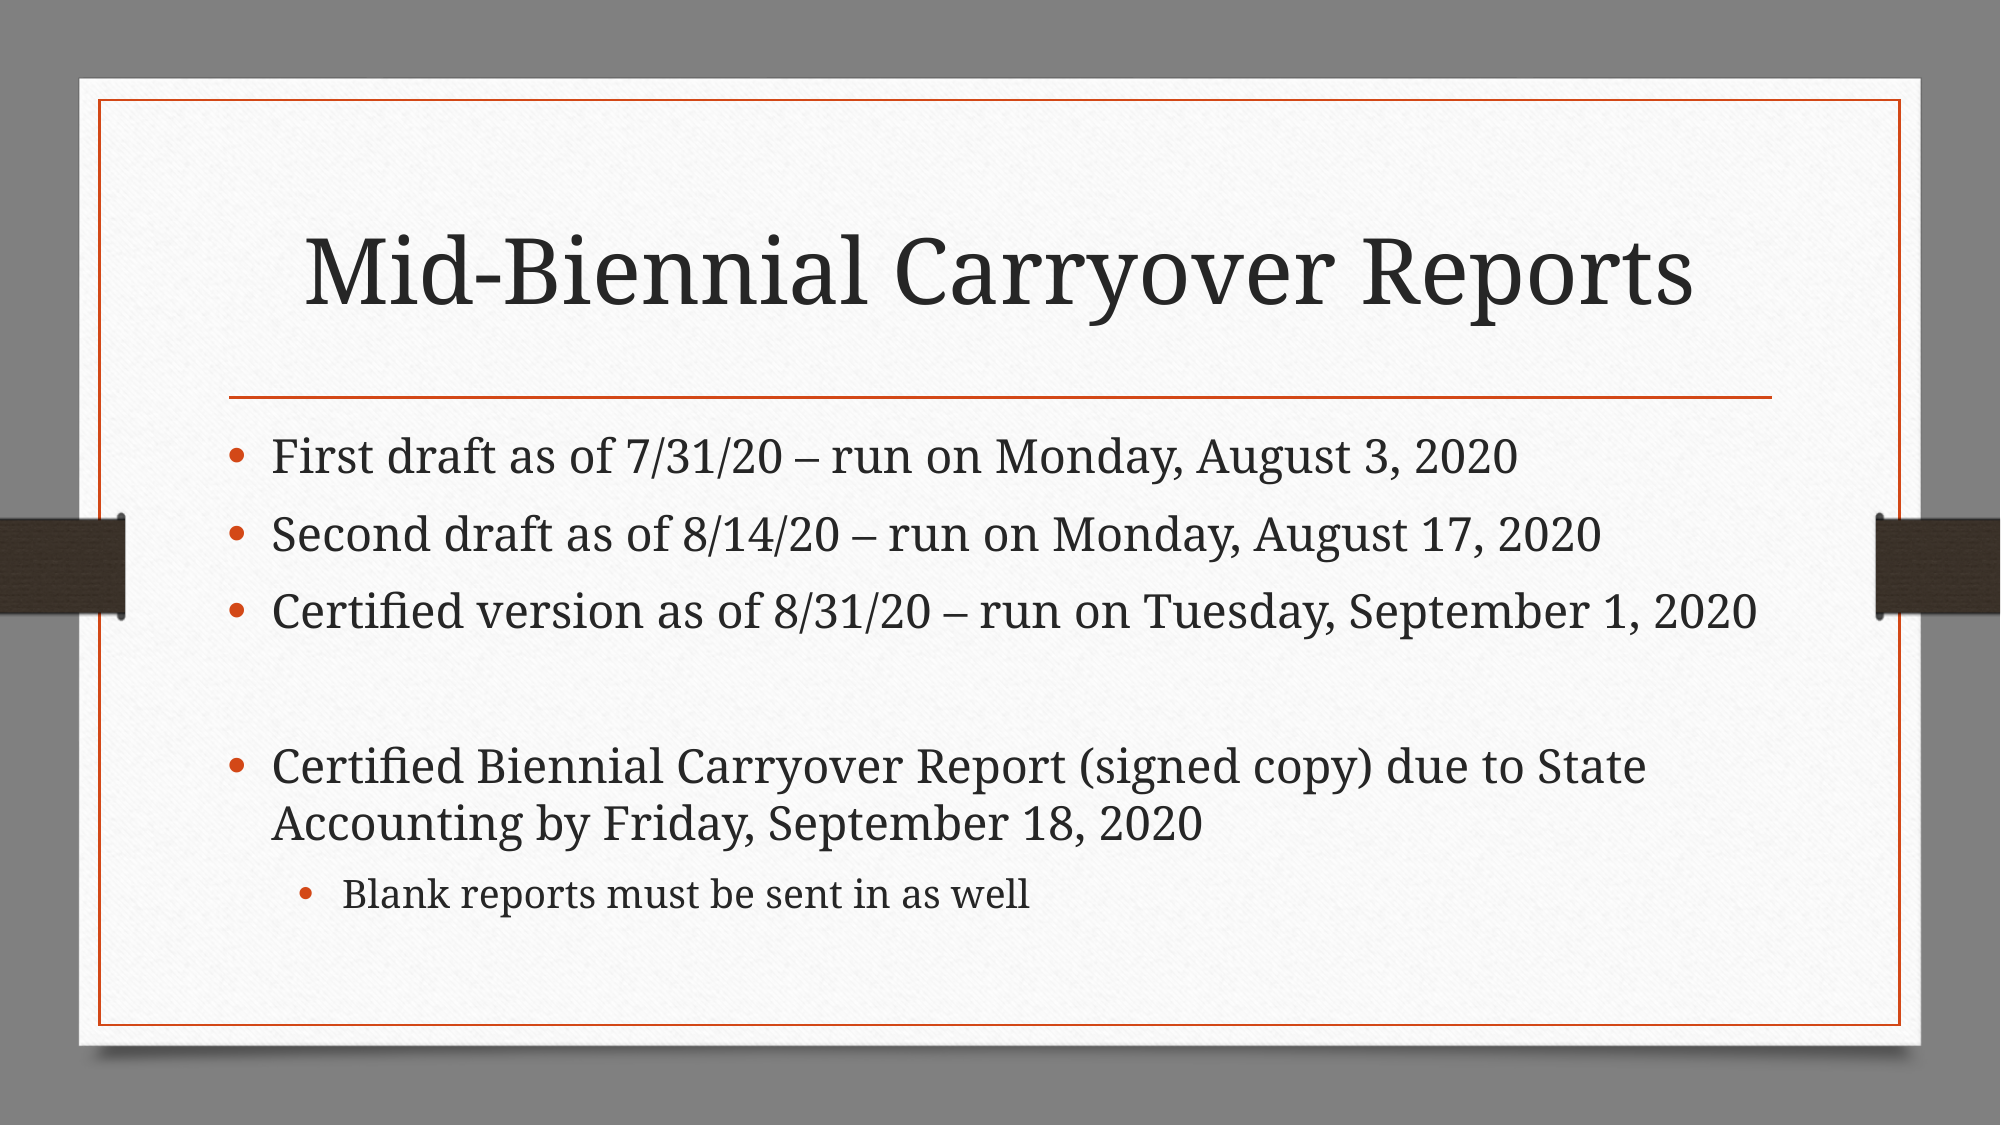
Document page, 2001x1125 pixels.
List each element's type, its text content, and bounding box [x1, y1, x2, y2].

title Mid-Biennial Carryover Reports [212, 161, 1788, 375]
picture [0, 0, 2001, 1125]
list First draft as of 7/31/20 – run on Monday, August 3, 2020 Second draft as of 8/14/20 – run on Monday, August 17, 2020 Certified version as of 8/31/20 – run on Tuesday, September 1, 2020 Certified Biennial Carryover Report (signed copy) due to State Accounting by Friday, September 18, 2020 Blank reports must be sent in as well [212, 419, 1788, 964]
